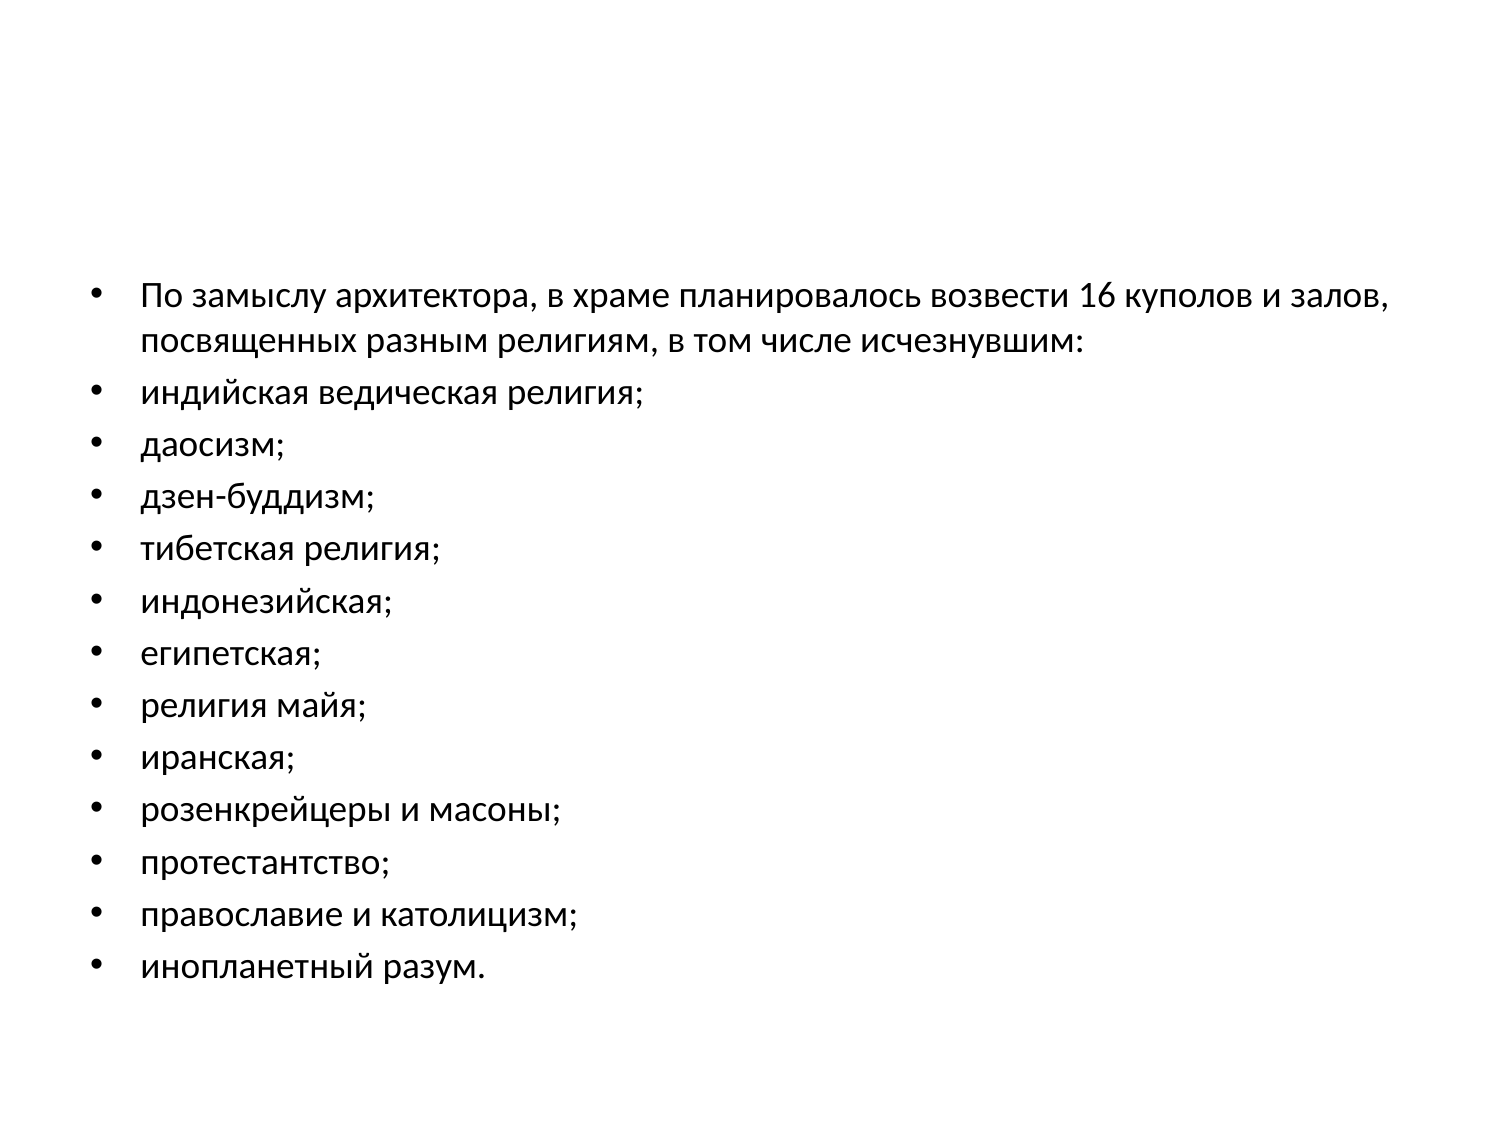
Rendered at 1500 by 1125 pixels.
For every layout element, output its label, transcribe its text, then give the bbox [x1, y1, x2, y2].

list По замыслу архитектора, в храме планировалось возвести 16 куполов и залов, посвященных разным религиям, в том числе исчезнувшим: индийская ведическая религия; даосизм; дзен-буддизм; тибетская религия; индонезийская; египетская; религия майя; иранская; розенкрейцеры и масоны; протестантство; православие и католицизм; инопланетный разум. [75, 262, 1425, 1005]
